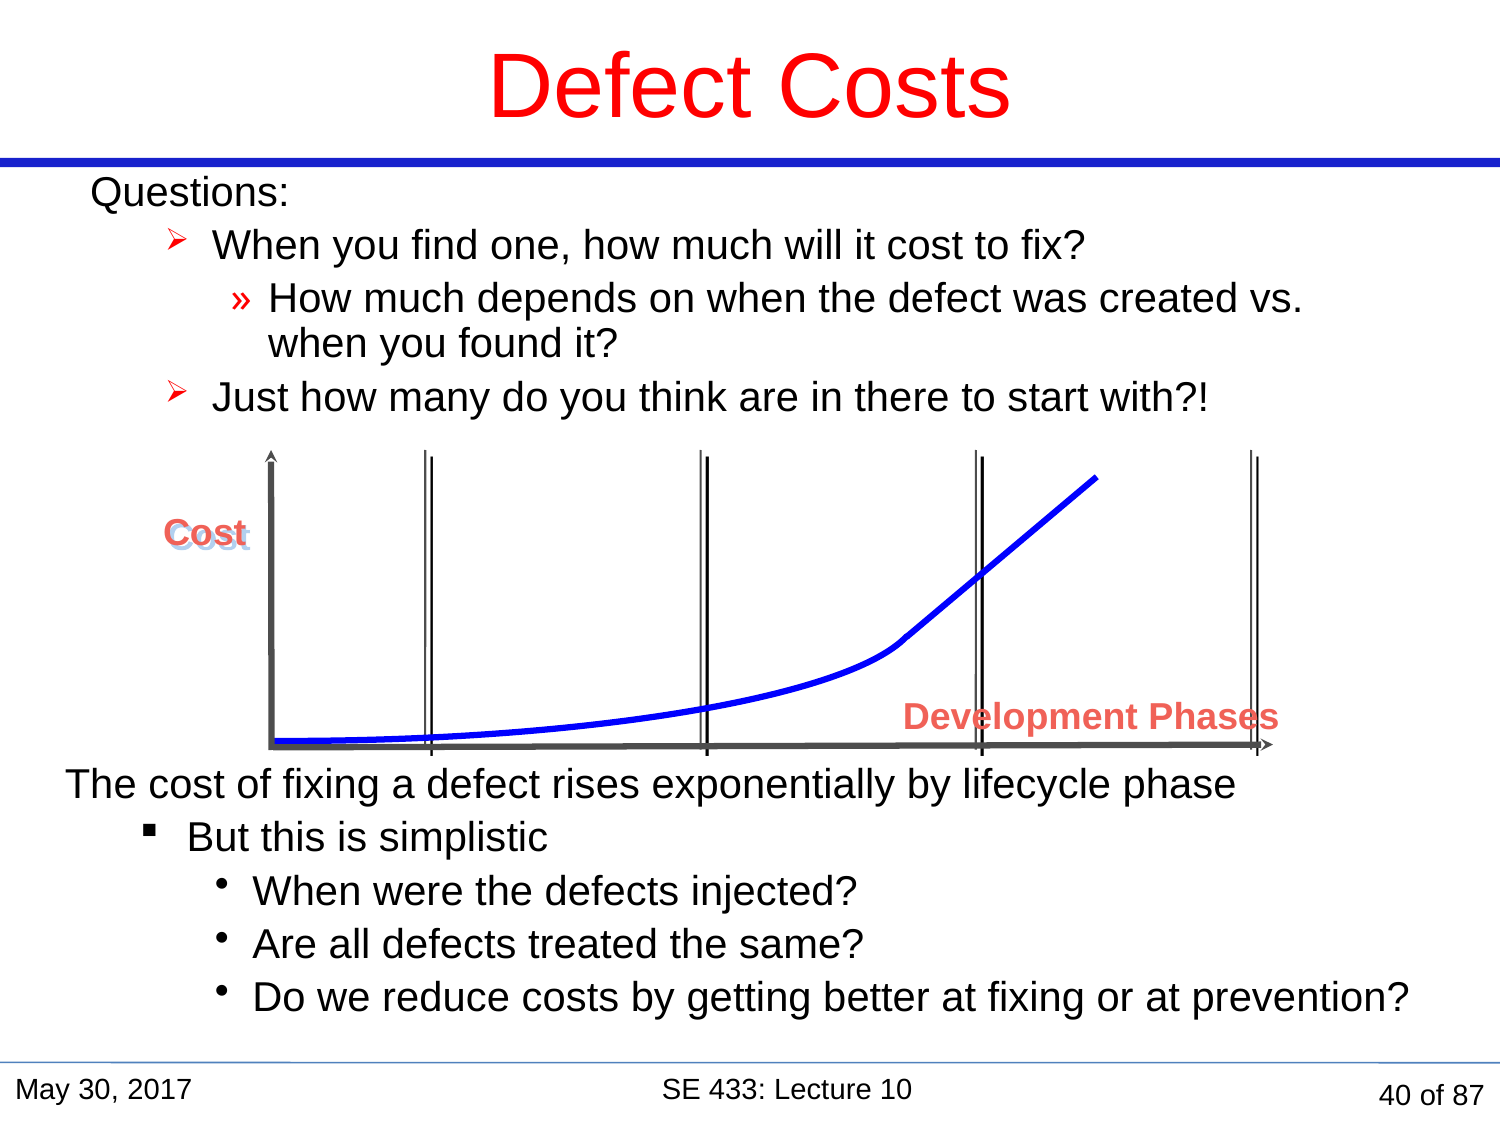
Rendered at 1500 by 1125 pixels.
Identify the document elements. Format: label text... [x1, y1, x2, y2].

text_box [149, 449, 1351, 751]
slide_number 40 of 87 [1249, 1062, 1500, 1125]
list Questions: When you find one, how much will it cost to fix? How much depends on when the defect was created vs. when you found it? Just how many do you think are in there to start with?! [75, 162, 1425, 450]
footer SE 433: Lecture 10 [324, 1062, 1249, 1125]
text_box The cost of fixing a defect rises exponentially by lifecycle phase But this is simplistic When were the defects injected? Are all defects treated the same? Do we reduce costs by getting better at fixing or at prevention? [49, 749, 1488, 1062]
title Defect Costs [0, 0, 1500, 163]
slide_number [0, 1062, 324, 1125]
